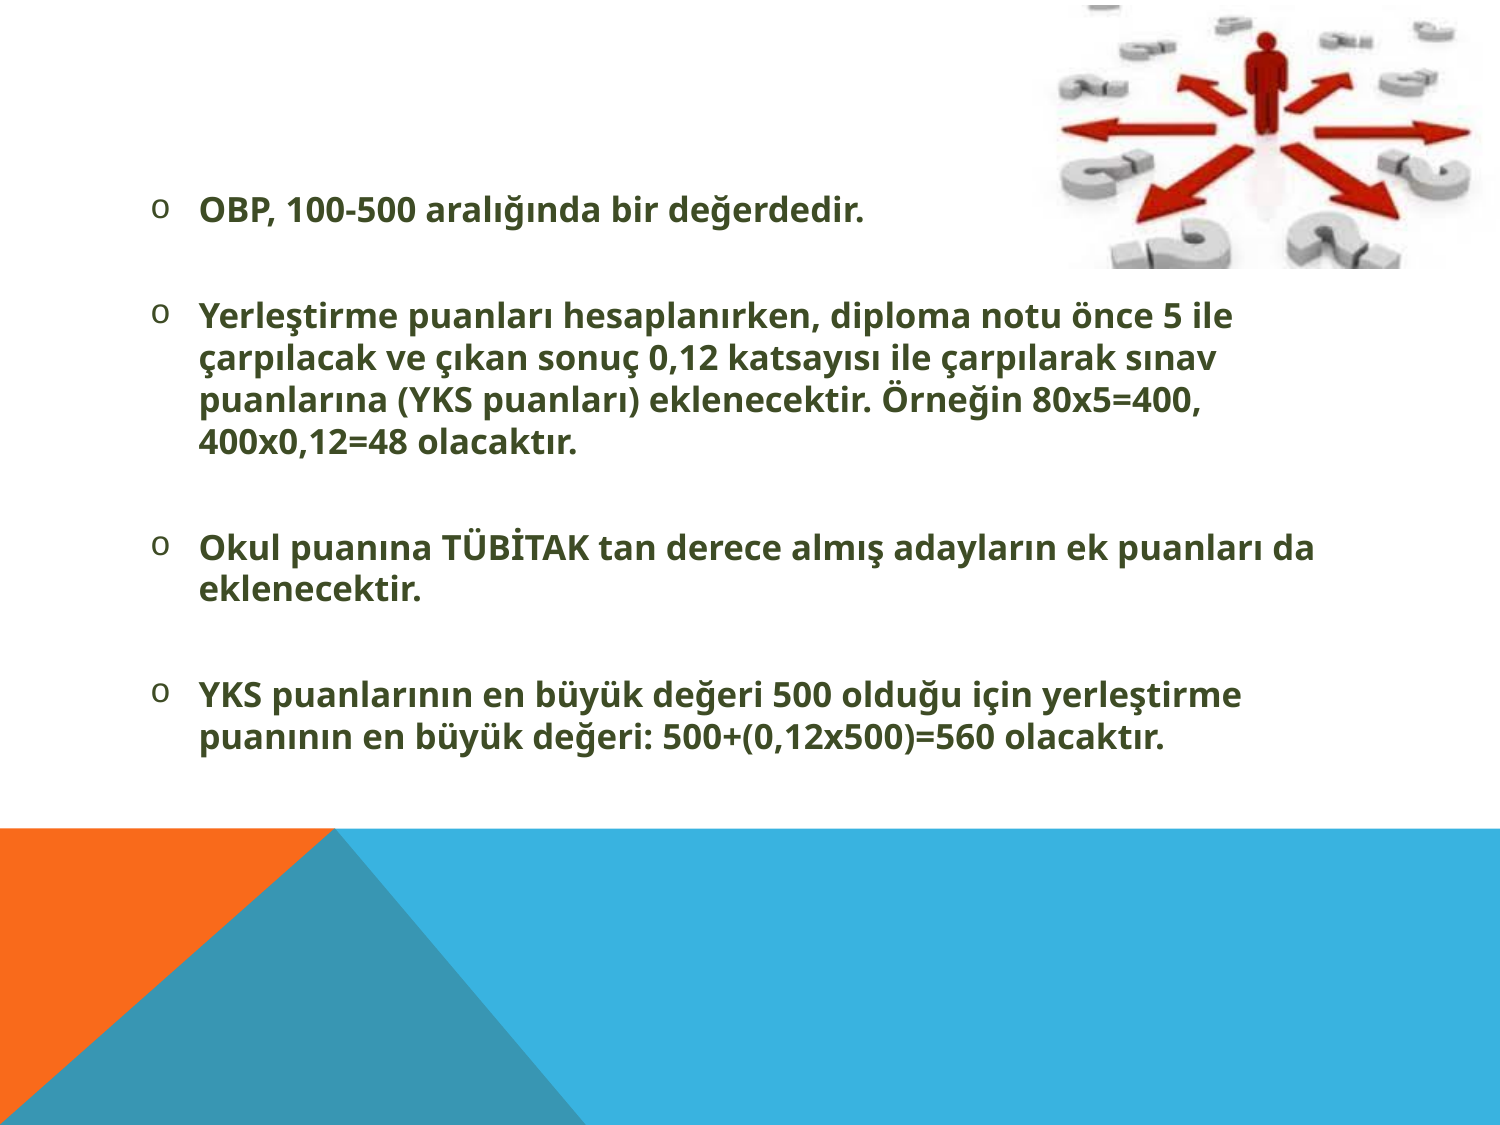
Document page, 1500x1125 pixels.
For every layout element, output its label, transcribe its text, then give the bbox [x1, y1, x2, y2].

list OBP, 100-500 aralığında bir değerdedir. Yerleştirme puanları hesaplanırken, diploma notu önce 5 ile çarpılacak ve çıkan sonuç 0,12 katsayısı ile çarpılarak sınav puanlarına (YKS puanları) eklenecektir. Örneğin 80x5=400, 400x0,12=48 olacaktır. Okul puanına TÜBİTAK tan derece almış adayların ek puanları da eklenecektir. YKS puanlarının en büyük değeri 500 olduğu için yerleştirme puanının en büyük değeri: 500+(0,12x500)=560 olacaktır. [135, 180, 1369, 768]
picture [1032, 5, 1500, 269]
